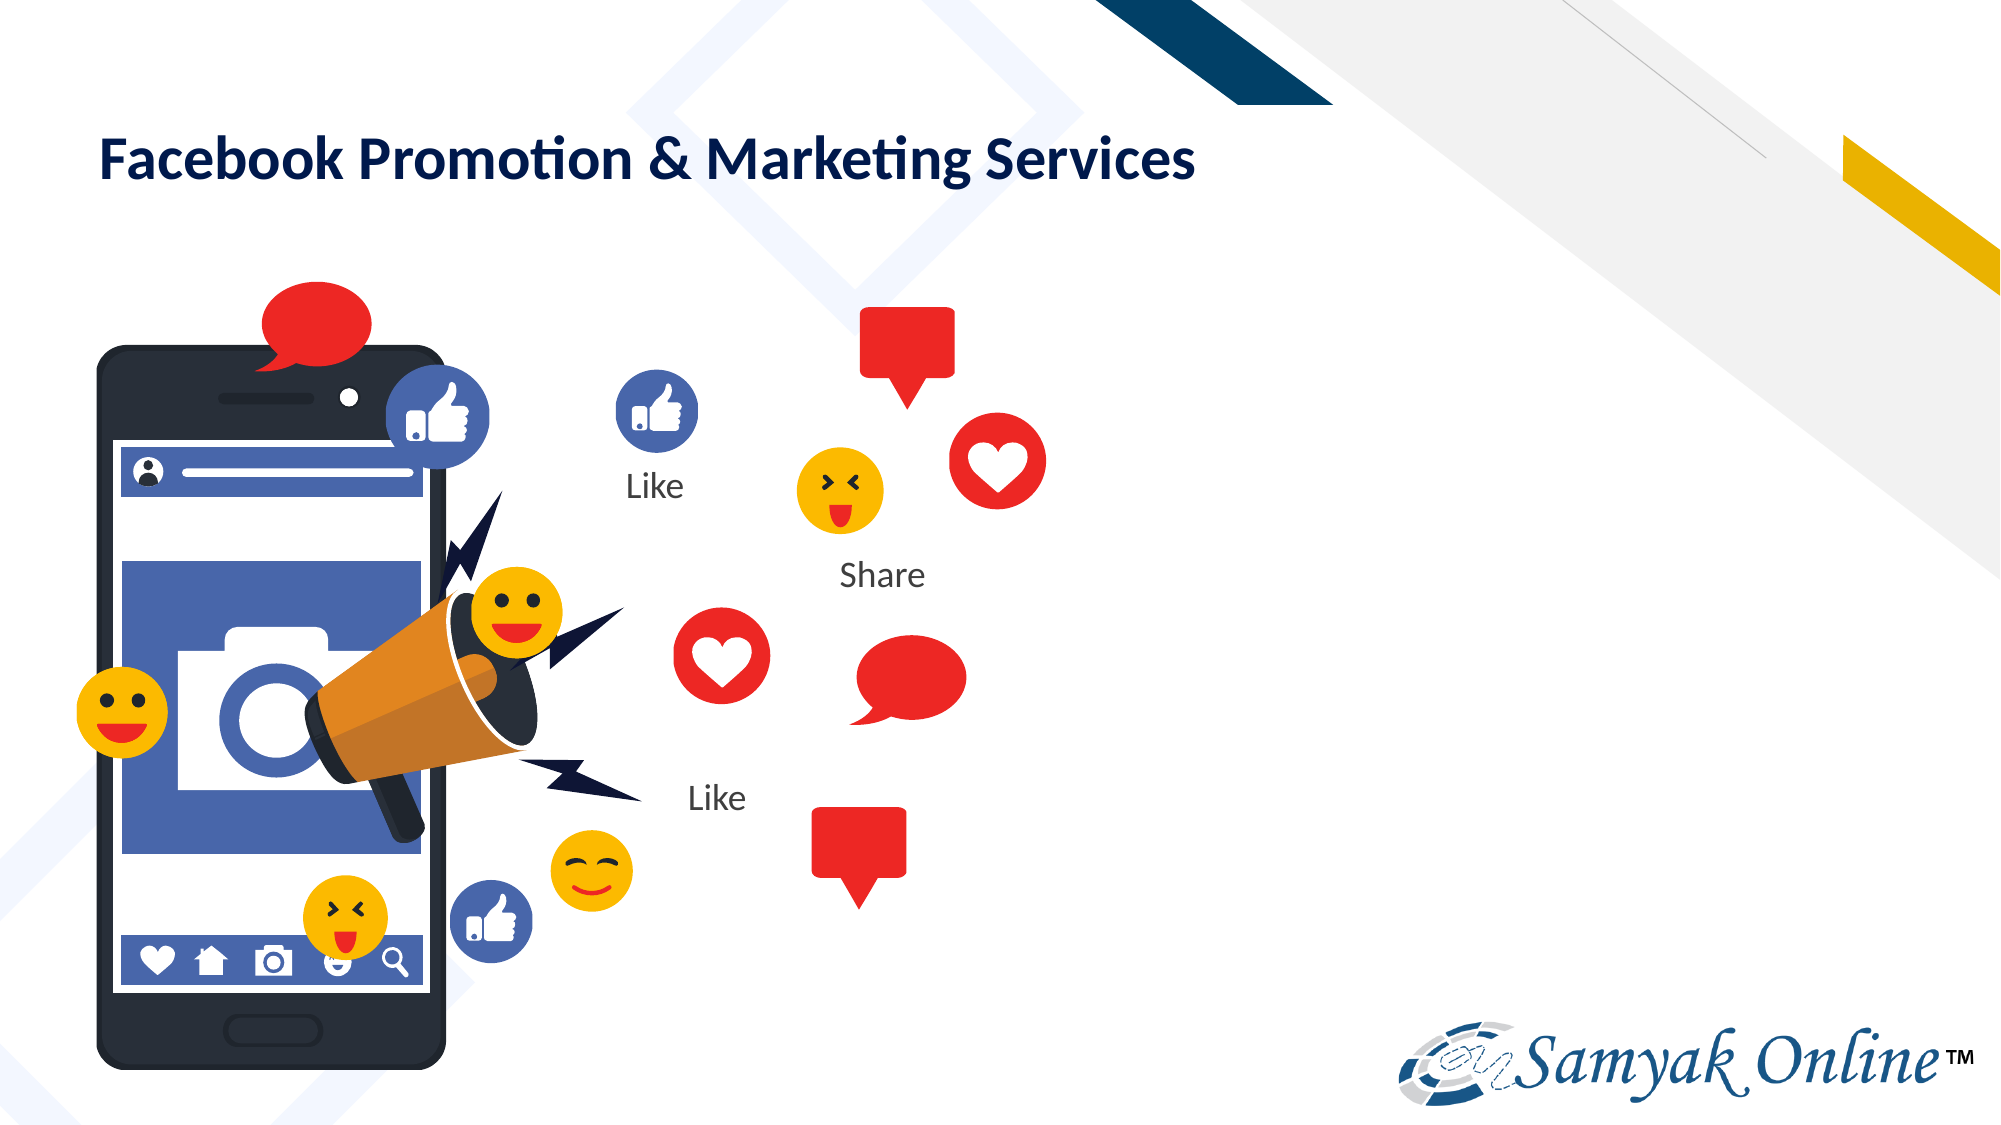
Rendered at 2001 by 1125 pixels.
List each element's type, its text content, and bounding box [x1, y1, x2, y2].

picture [76, 281, 642, 1070]
text_box Like [673, 765, 762, 826]
title Facebook Promotion & Marketing Services [85, 117, 1453, 193]
picture [450, 879, 533, 964]
picture [796, 446, 884, 535]
picture [673, 606, 771, 705]
picture [849, 635, 967, 725]
picture [1395, 1018, 1977, 1109]
text_box Like [610, 453, 700, 514]
picture [615, 369, 699, 454]
picture [859, 307, 1047, 510]
picture [549, 830, 634, 913]
picture [810, 807, 907, 911]
text_box Share [824, 543, 941, 603]
